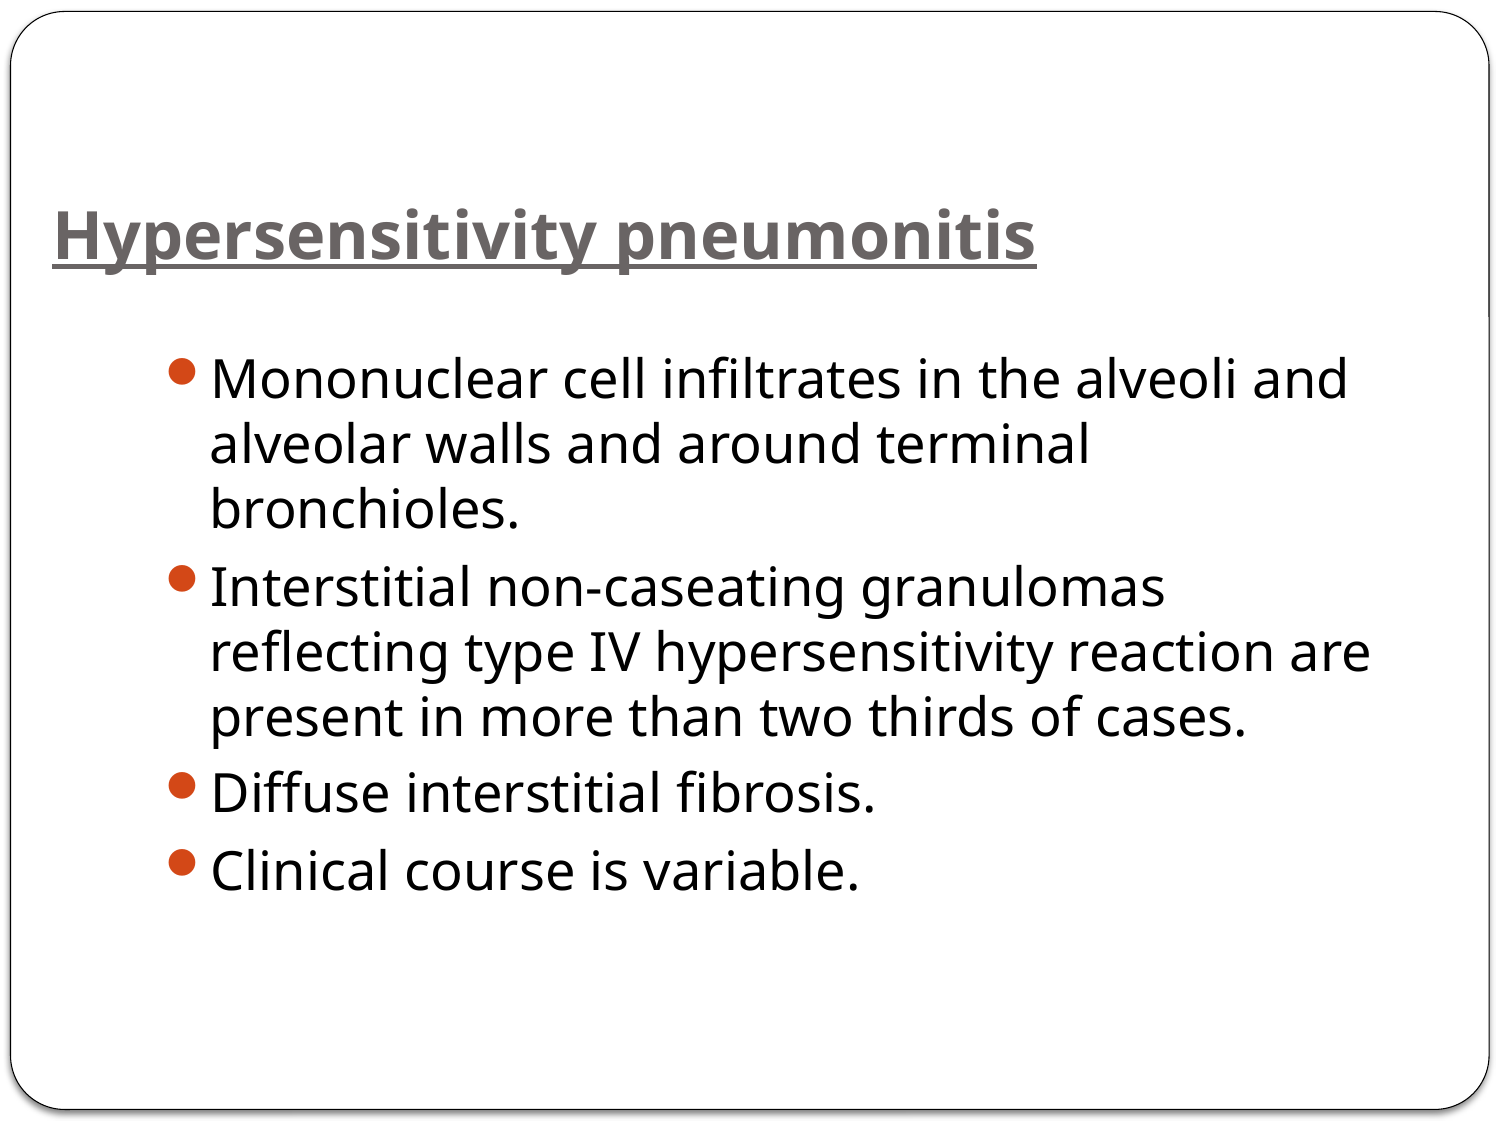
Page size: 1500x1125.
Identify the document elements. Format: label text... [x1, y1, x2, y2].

title Hypersensitivity pneumonitis [37, 99, 1450, 288]
list Mononuclear cell infiltrates in the alveoli and alveolar walls and around terminal bronchioles. Interstitial non-caseating granulomas reflecting type IV hypersensitivity reaction are present in more than two thirds of cases. Diffuse interstitial fibrosis. Clinical course is variable. [150, 337, 1425, 1088]
